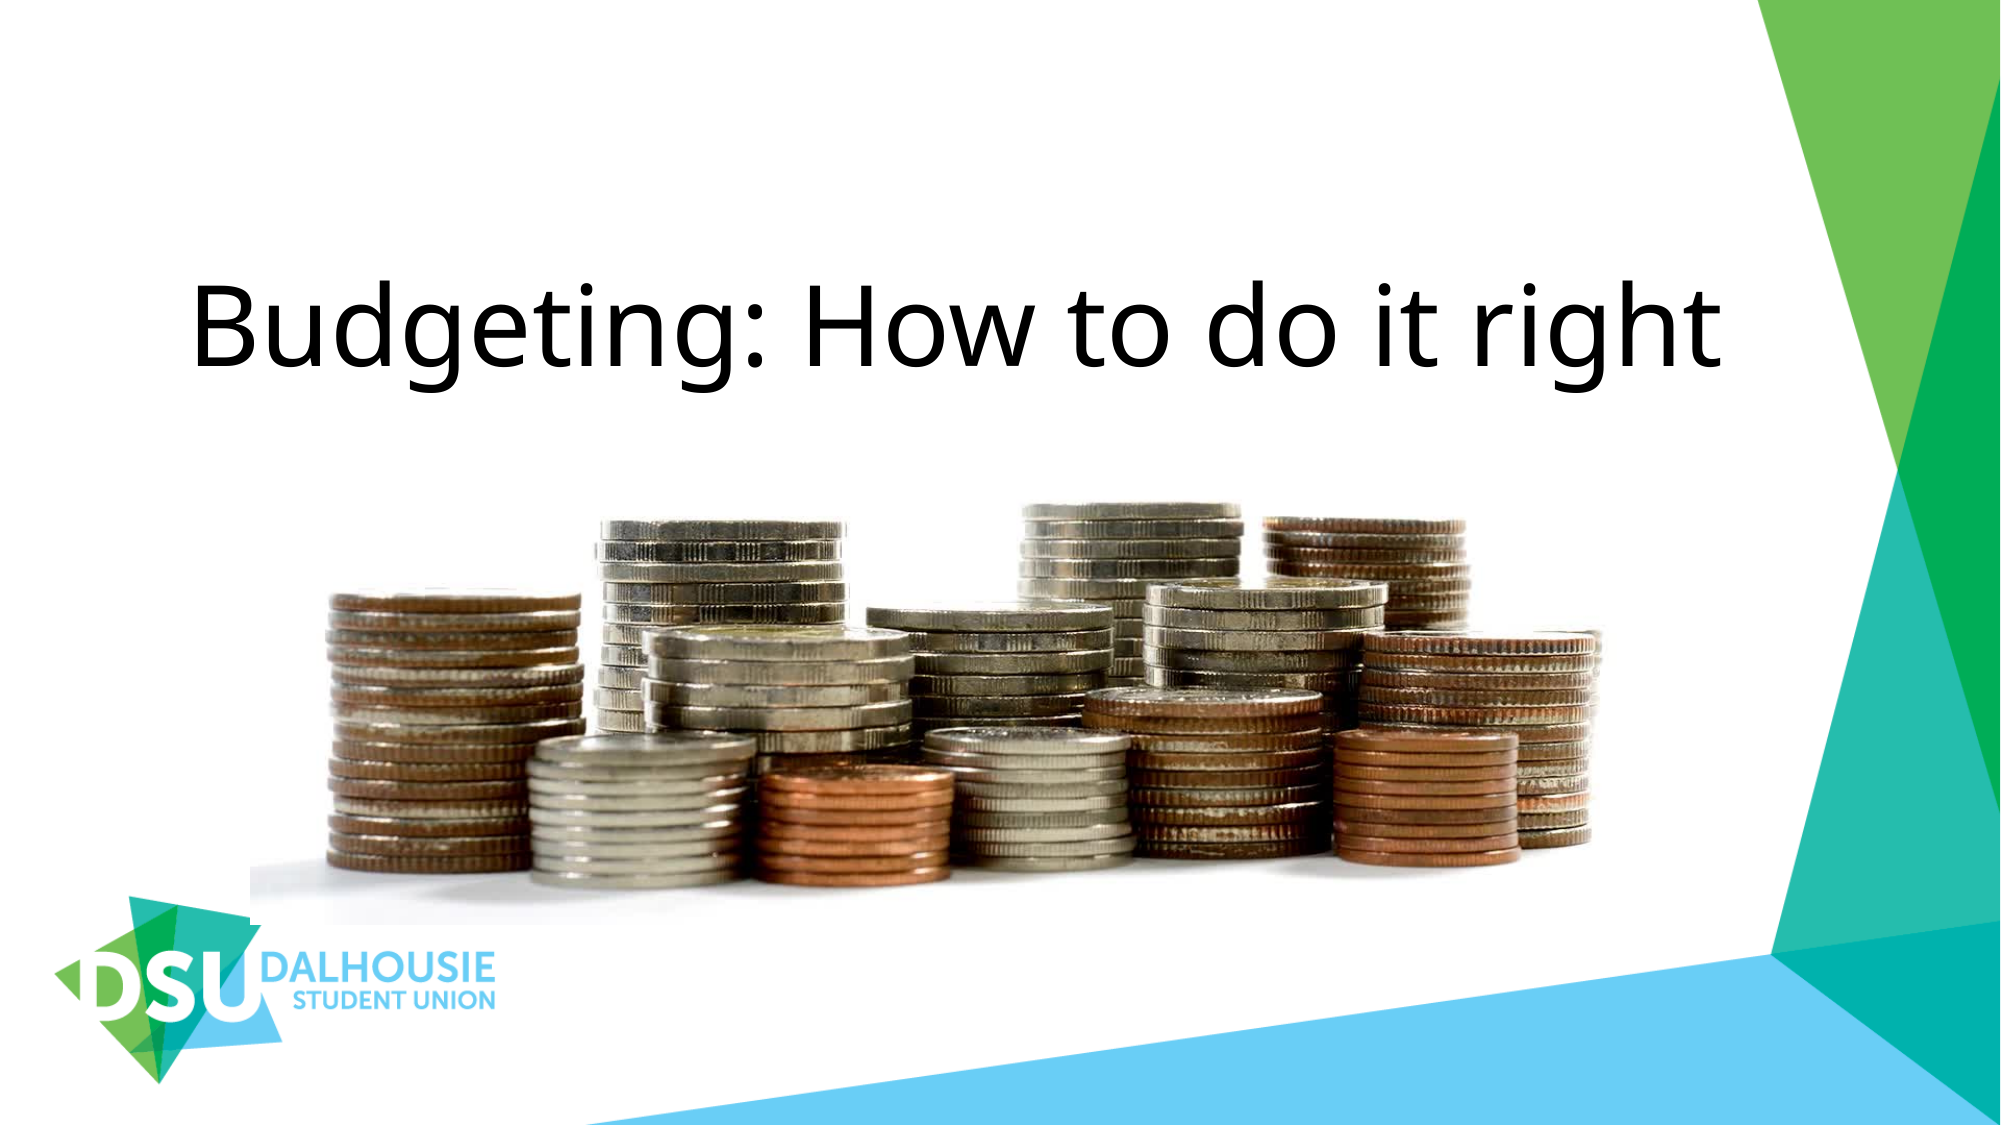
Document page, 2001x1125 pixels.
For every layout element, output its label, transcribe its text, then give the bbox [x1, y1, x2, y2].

picture [0, 0, 2001, 1125]
title Budgeting: How to do it right [138, 220, 1774, 439]
